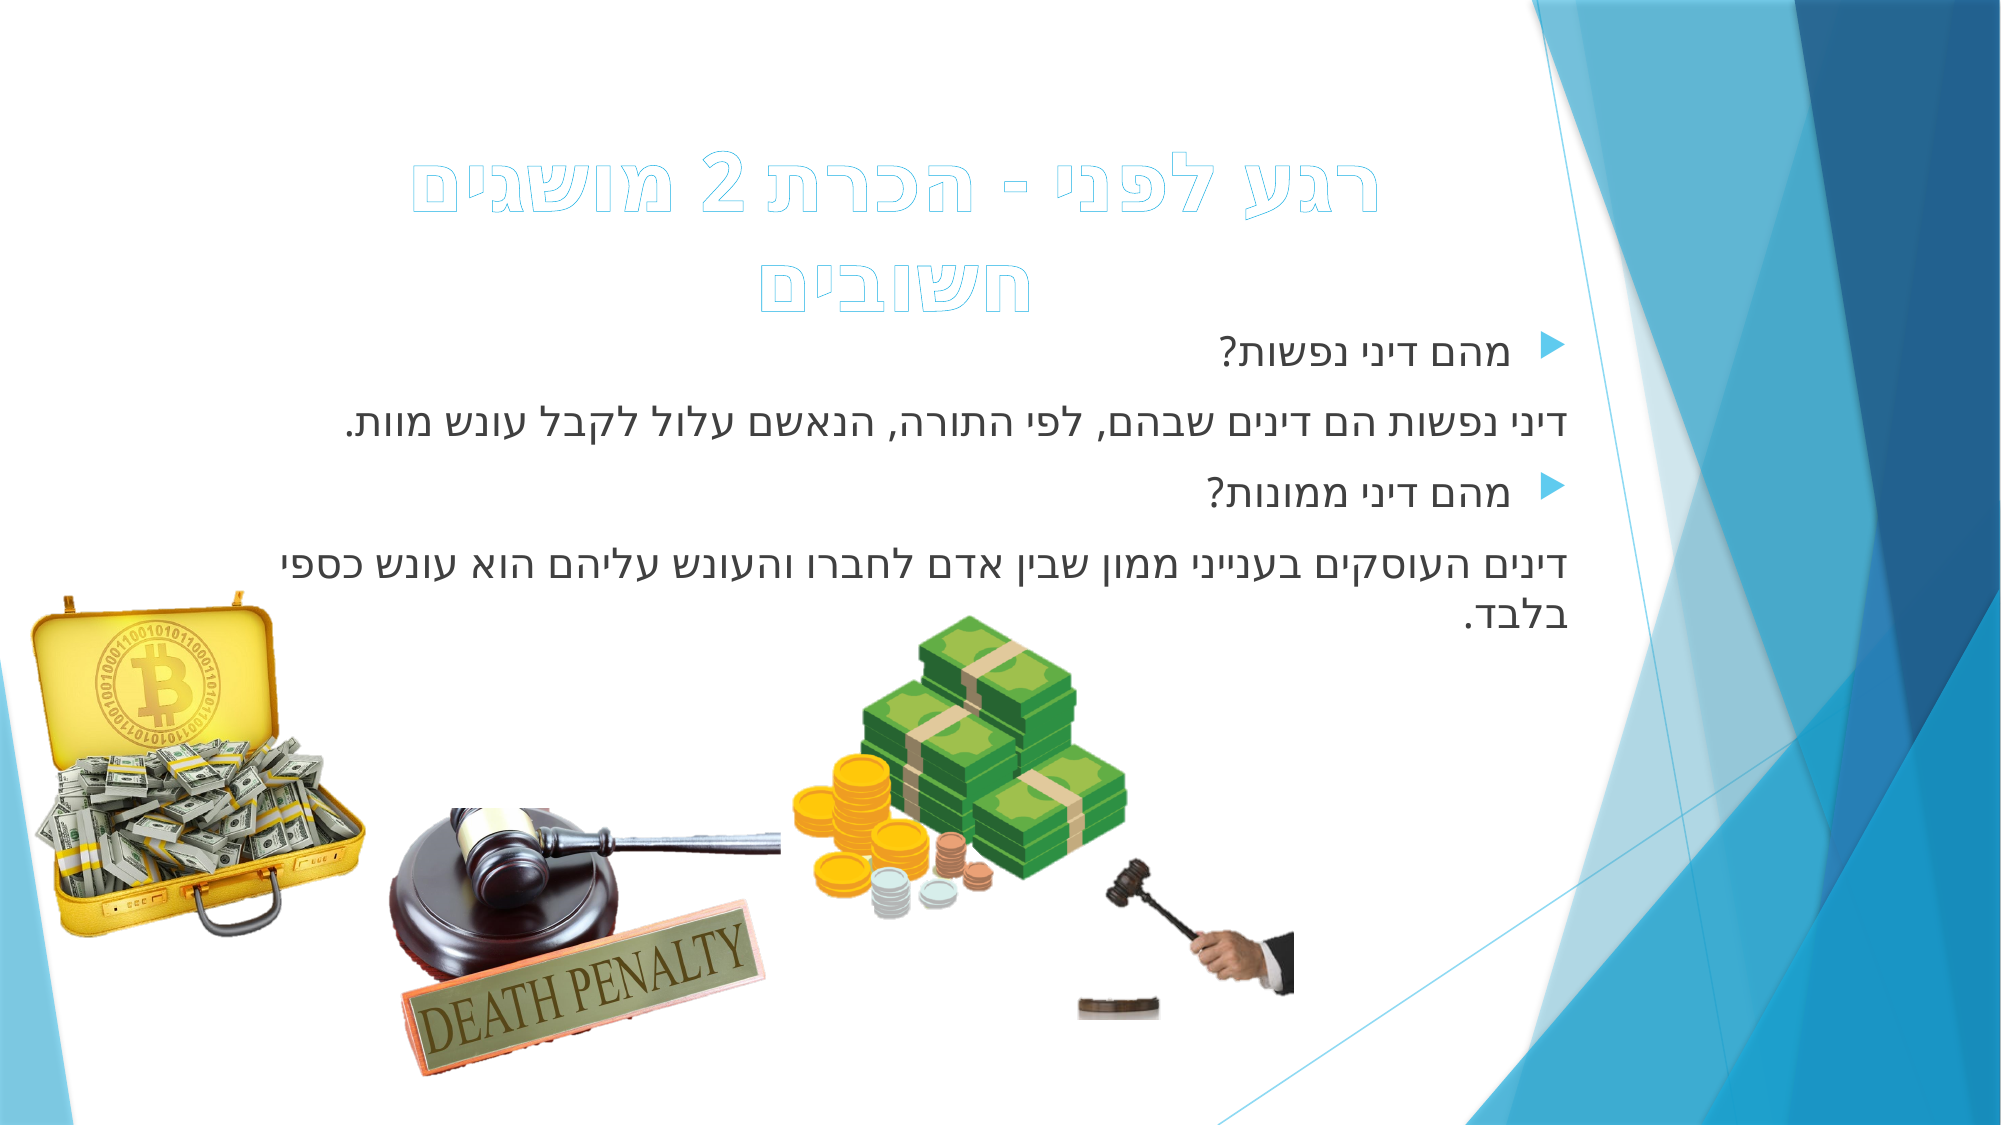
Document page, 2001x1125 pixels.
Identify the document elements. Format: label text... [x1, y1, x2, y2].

list מהם דיני נפשות? דיני נפשות הם דינים שבהם, לפי התורה, הנאשם עלול לקבל עונש מוות. מהם דיני ממונות? דינים העוסקים בענייני ממון שבין אדם לחברו והעונש עליהם הוא עונש כספי בלבד. [161, 316, 1585, 749]
title רגע לפני - הכרת 2 מושגים חשובים [244, 120, 1547, 320]
picture [0, 565, 1350, 1081]
